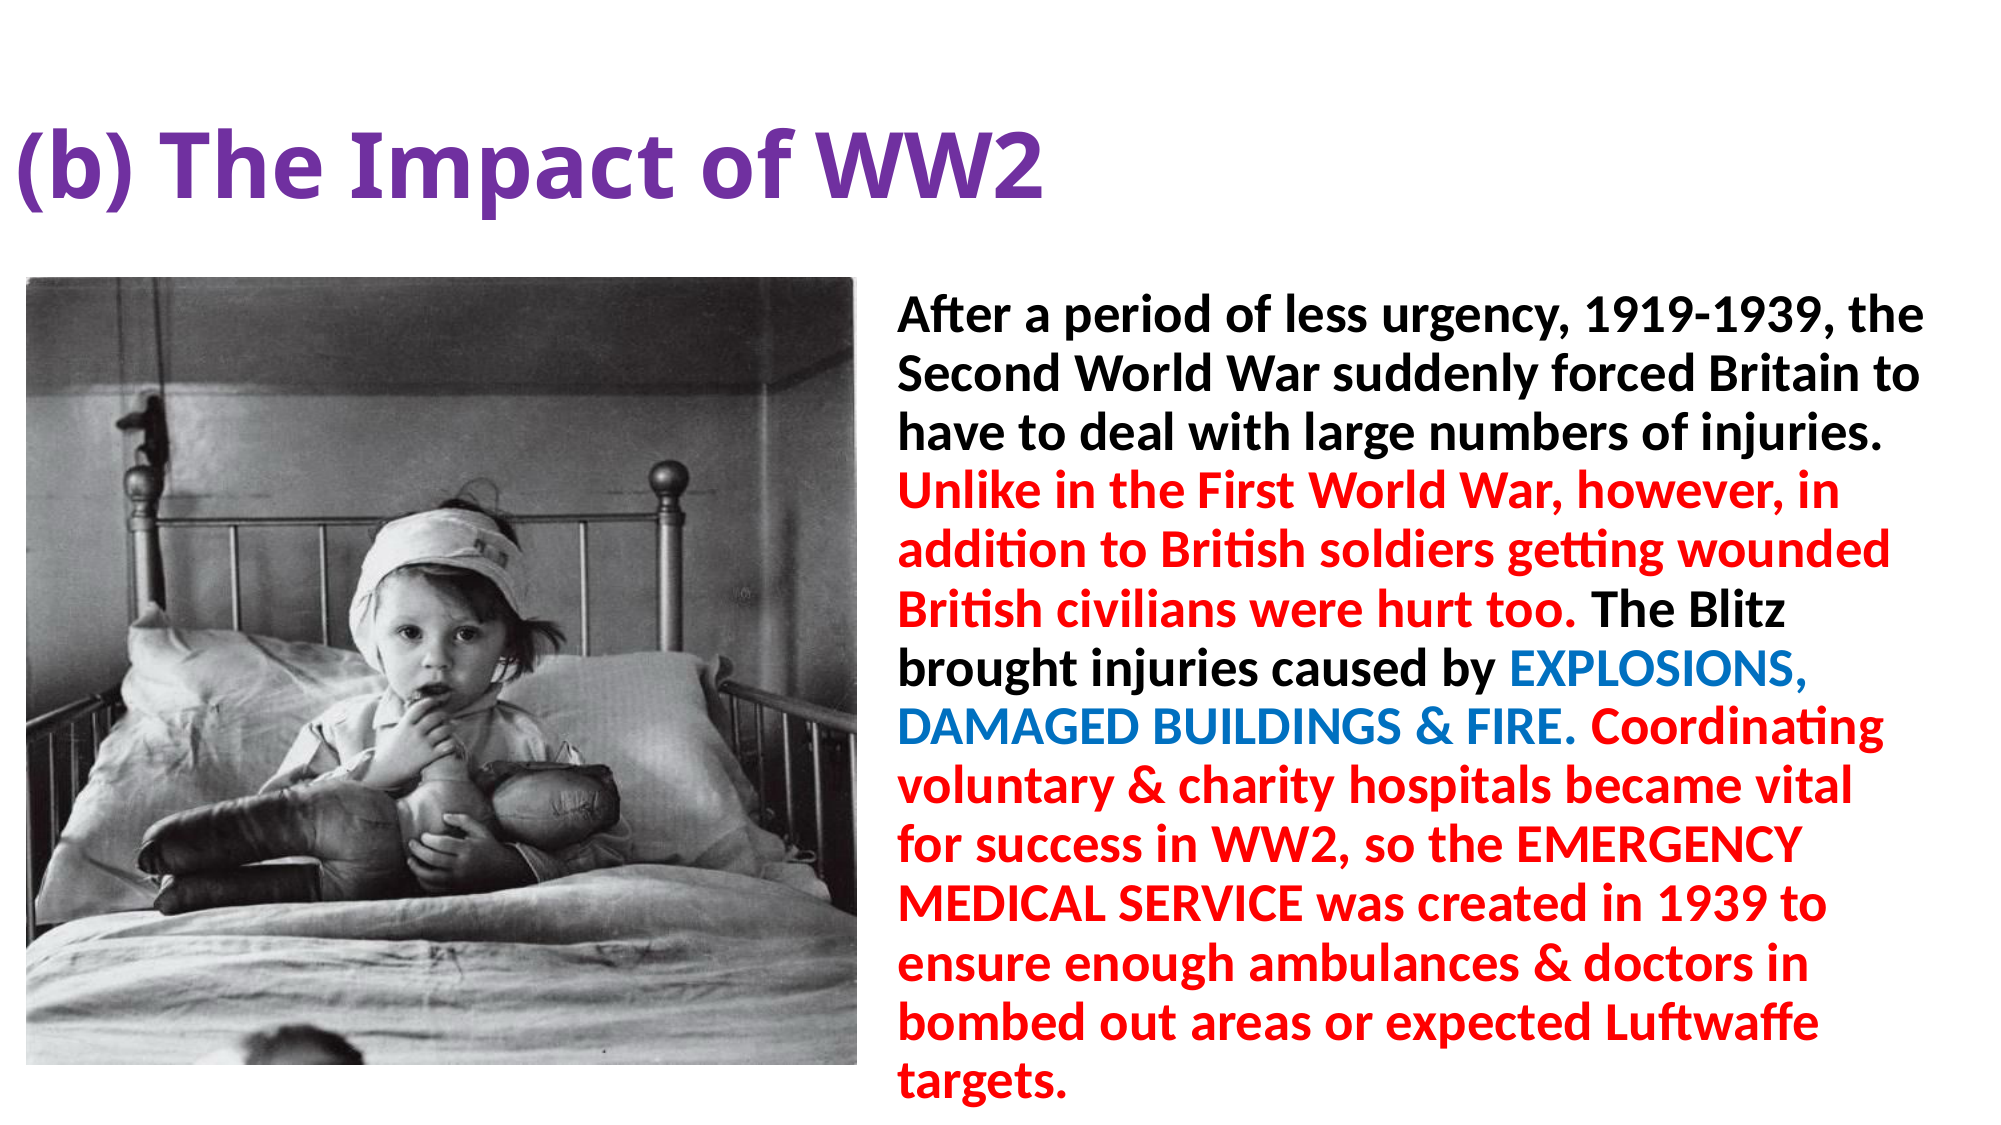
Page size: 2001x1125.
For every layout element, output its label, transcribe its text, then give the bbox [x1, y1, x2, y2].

title (b) The Impact of WW2 [0, 59, 2000, 278]
list After a period of less urgency, 1919-1939, the Second World War suddenly forced Britain to have to deal with large numbers of injuries. Unlike in the First World War, however, in addition to British soldiers getting wounded British civilians were hurt too. The Blitz brought injuries caused by EXPLOSIONS, DAMAGED BUILDINGS & FIRE. Coordinating voluntary & charity hospitals became vital for success in WW2, so the EMERGENCY MEDICAL SERVICE was created in 1939 to ensure enough ambulances & doctors in bombed out areas or expected Luftwaffe targets. [882, 277, 1947, 1125]
picture [26, 277, 857, 1066]
